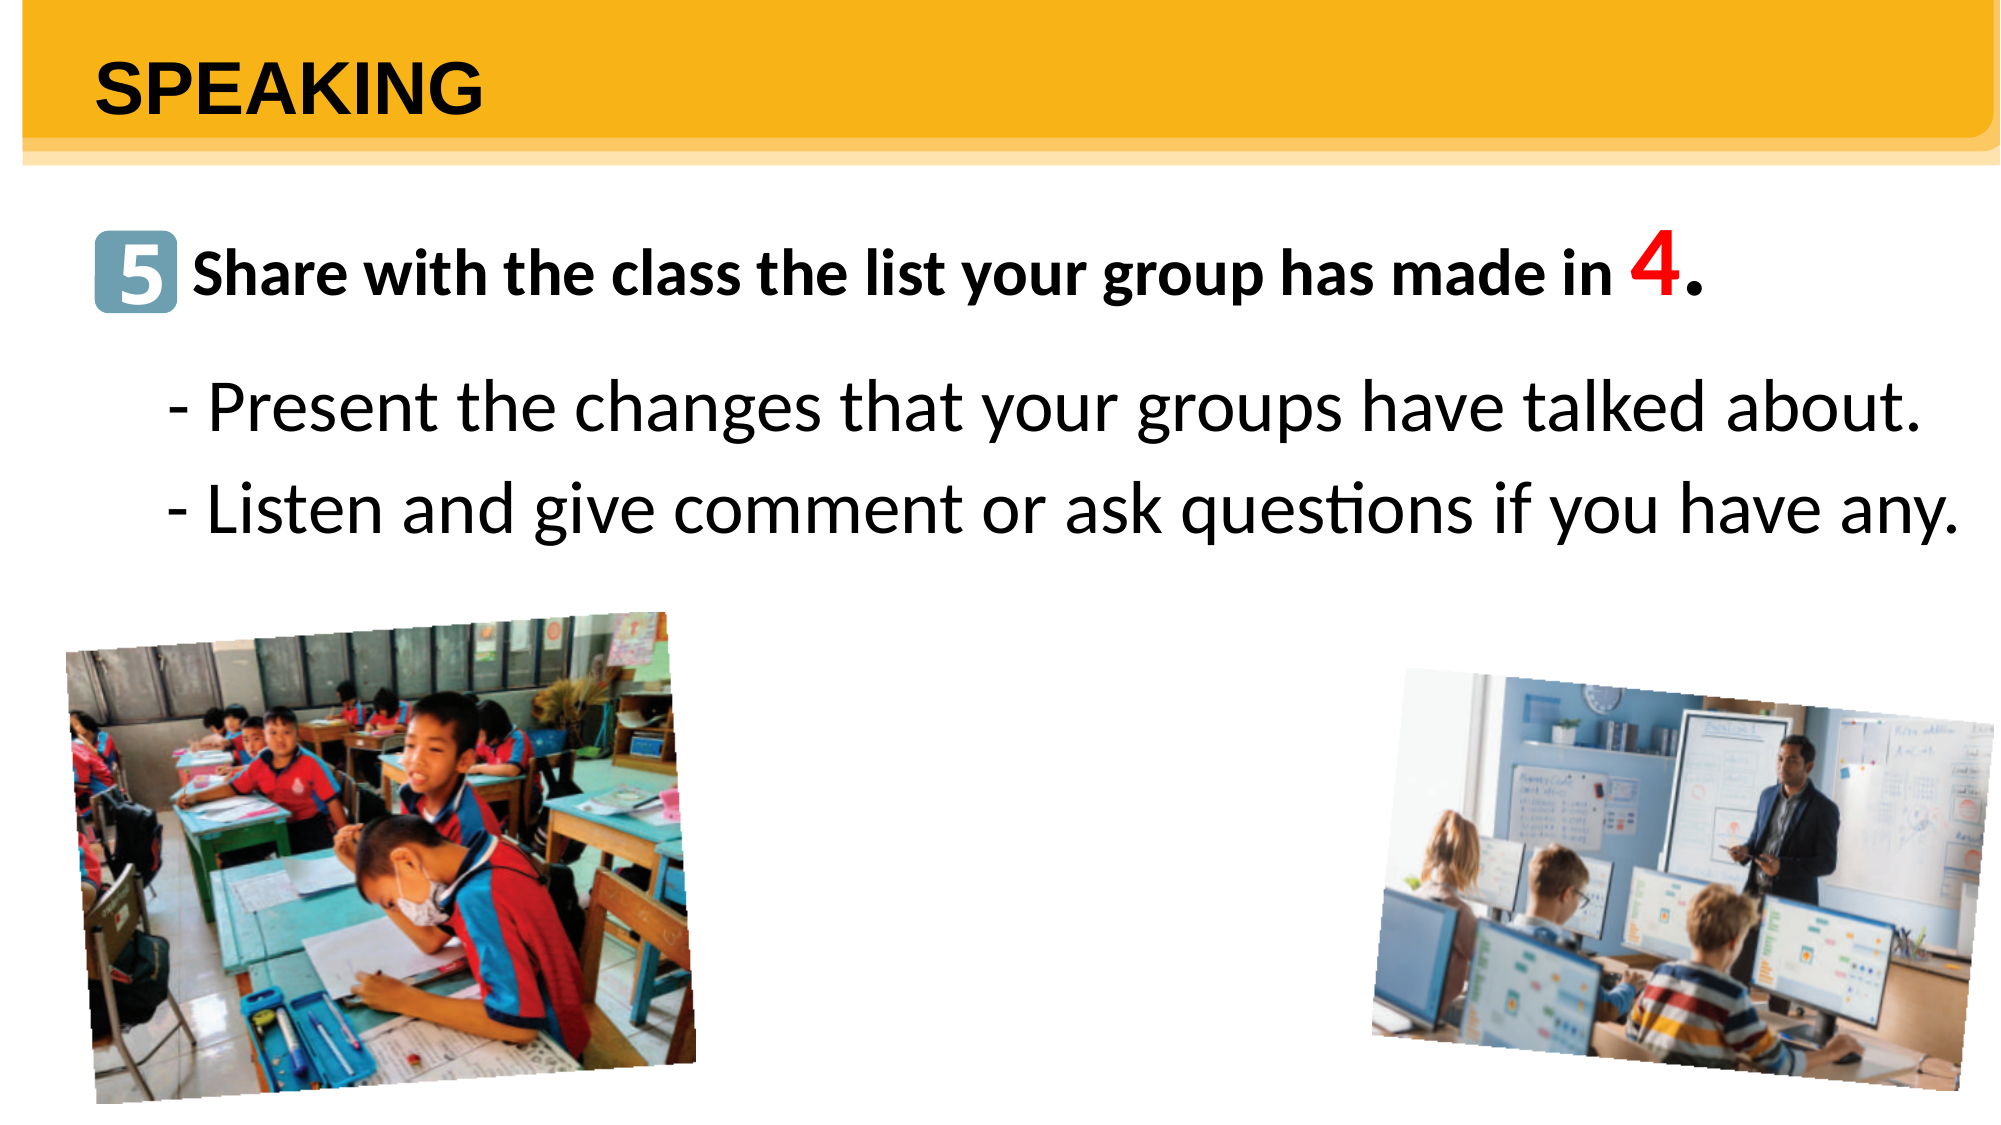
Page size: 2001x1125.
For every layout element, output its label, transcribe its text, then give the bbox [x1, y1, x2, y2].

text_box - Present the changes that your groups have talked about. [152, 349, 2000, 450]
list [1372, 668, 1994, 1091]
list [66, 612, 696, 1104]
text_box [22, 0, 2000, 166]
text_box - Listen and give comment or ask questions if you have any. [151, 450, 2000, 556]
text_box Share with the class the list your group has made in 4. [177, 187, 1964, 323]
text_box 5 [103, 213, 169, 329]
text_box [169, 230, 179, 313]
text_box [93, 230, 103, 314]
